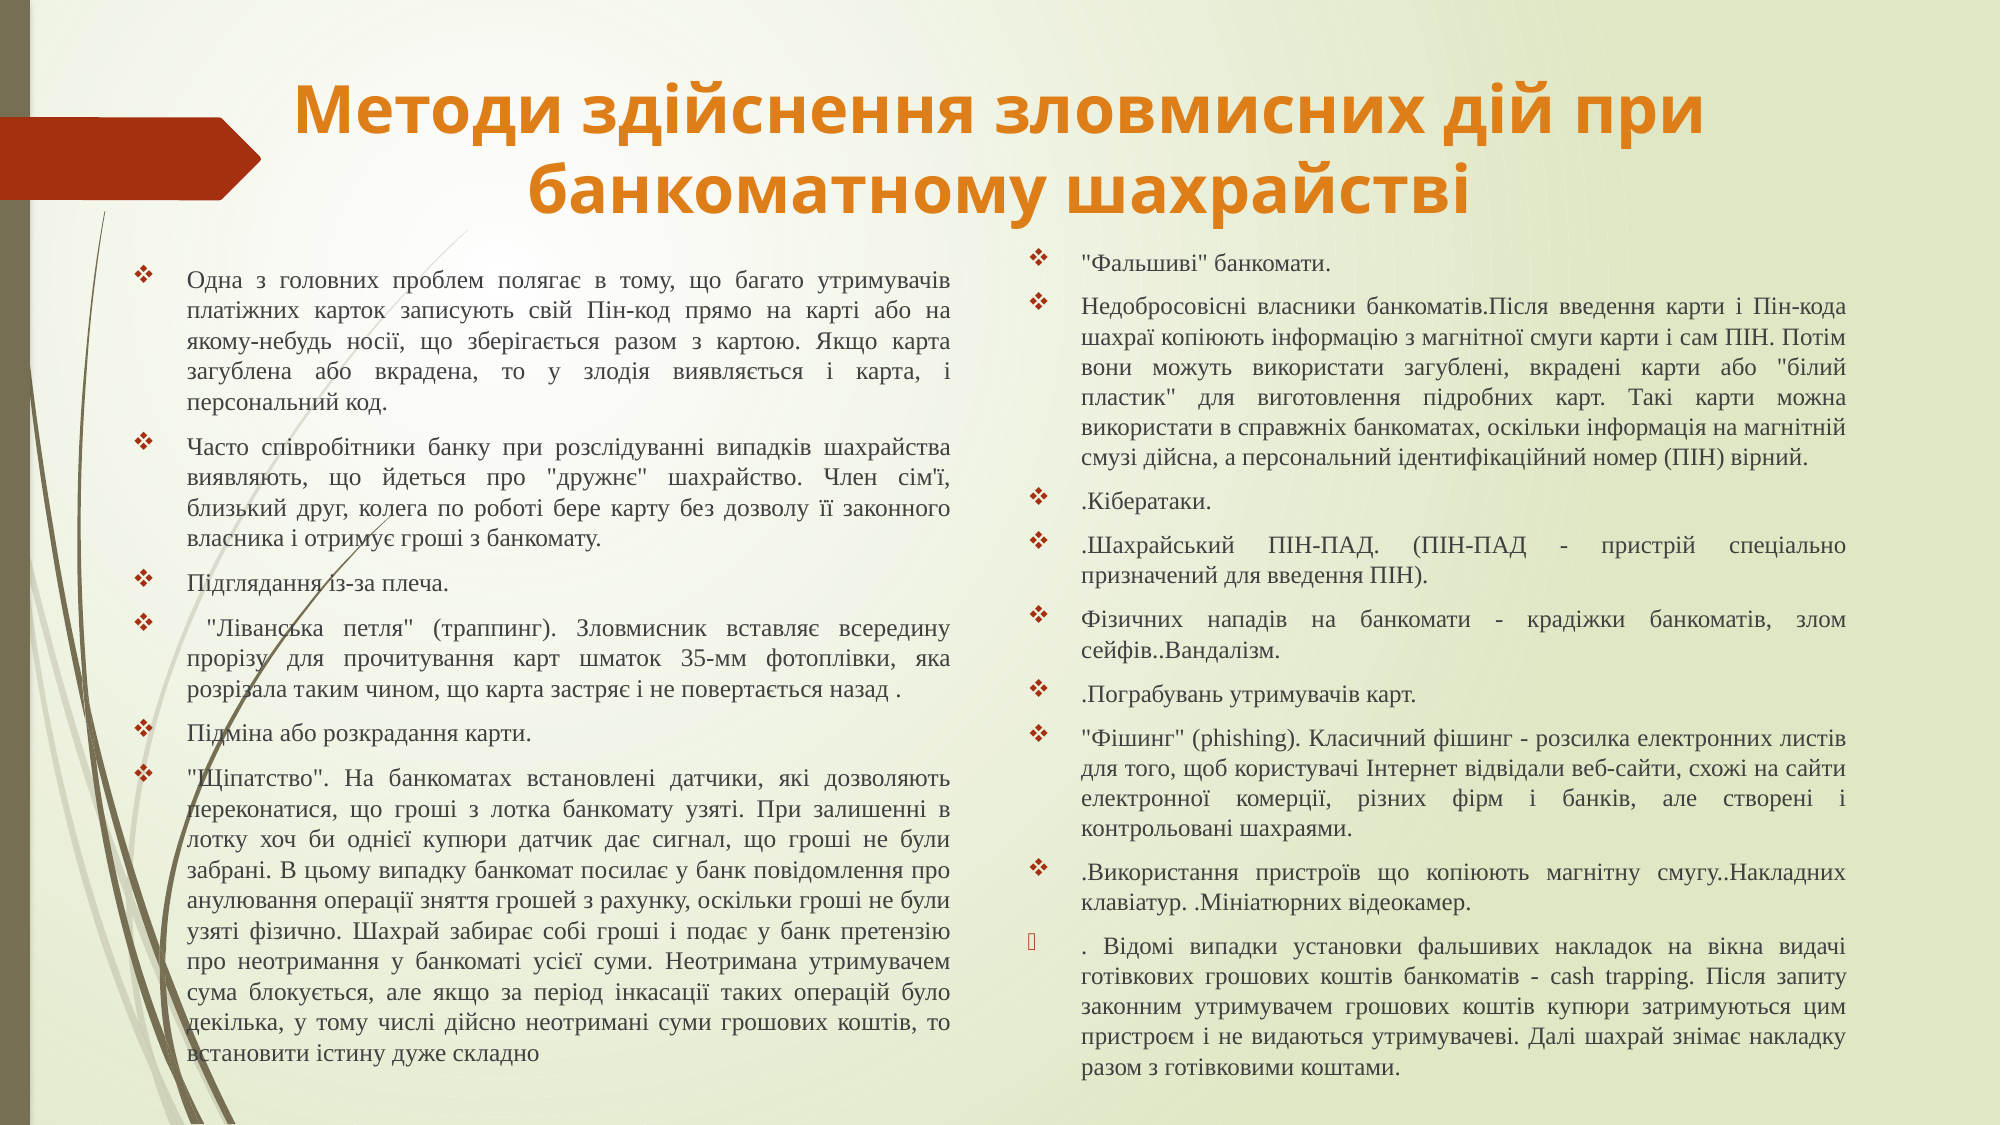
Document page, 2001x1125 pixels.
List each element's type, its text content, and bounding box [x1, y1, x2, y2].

list Одна з головних проблем полягає в тому, що багато утримувачів платіжних карток записують свій Пін-код прямо на карті або на якому-небудь носії, що зберігається разом з картою. Якщо карта загублена або вкрадена, то у злодія виявляється і карта, і персональний код. Часто співробітники банку при розслідуванні випадків шахрайства виявляють, що йдеться про "дружнє" шахрайство. Член сім'ї, близький друг, колега по роботі бере карту без дозволу її законного власника і отримує гроші з банкомату. Підглядання із-за плеча. "Ліванська петля" (траппинг). Зловмисник вставляє всередину прорізу для прочитування карт шматок 35-мм фотоплівки, яка розрізала таким чином, що карта застряє і не повертається назад . Підміна або розкрадання карти. "Щіпатство". На банкоматах встановлені датчики, які дозволяють переконатися, що гроші з лотка банкомату узяті. При залишенні в лотку хоч би однієї купюри датчик дає сигнал, що гроші не були забрані. В цьому випадку банкомат посилає у банк повідомлення про анулювання операції зняття грошей з рахунку, оскільки гроші не були узяті фізично. Шахрай забирає собі гроші і подає у банк претензію про неотримання у банкоматі усієї суми. Неотримана утримувачем сума блокується, але якщо за період інкасації таких операцій було декілька, у тому числі дійсно неотримані суми грошових коштів, то встановити істину дуже складно [117, 255, 968, 1085]
list "Фальшиві" банкомати. Недобросовісні власники банкоматів.Після введення карти і Пін-кода шахраї копіюють інформацію з магнітної смуги карти і сам ПІН. Потім вони можуть використати загублені, вкрадені карти або "білий пластик" для виготовлення підробних карт. Такі карти можна використати в справжніх банкоматах, оскільки інформація на магнітній смузі дійсна, а персональний ідентифікаційний номер (ПІН) вірний. .Кібератаки. .Шахрайський ПІН-ПАД. (ПІН-ПАД - пристрій спеціально призначений для введення ПІН). Фізичних нападів на банкомати - крадіжки банкоматів, злом сейфів..Вандалізм. .Пограбувань утримувачів карт. "Фішинг" (phishing). Класичний фішинг - розсилка електронних листів для того, щоб користувачі Інтернет відвідали веб-сайти, схожі на сайти електронної комерції, різних фірм і банків, але створені і контрольовані шахраями. .Використання пристроїв що копіюють магнітну смугу..Накладних клавіатур. .Мініатюрних відеокамер. . Відомі випадки установки фальшивих накладок на вікна видачі готівкових грошових коштів банкоматів - cash trapping. Після запиту законним утримувачем грошових коштів купюри затримуються цим пристроєм і не видаються утримувачеві. Далі шахрай знімає накладку разом з готівковими коштами. [1012, 238, 1863, 1102]
title Методи здійснення зловмисних дій при банкоматному шахрайстві [137, 59, 1863, 218]
